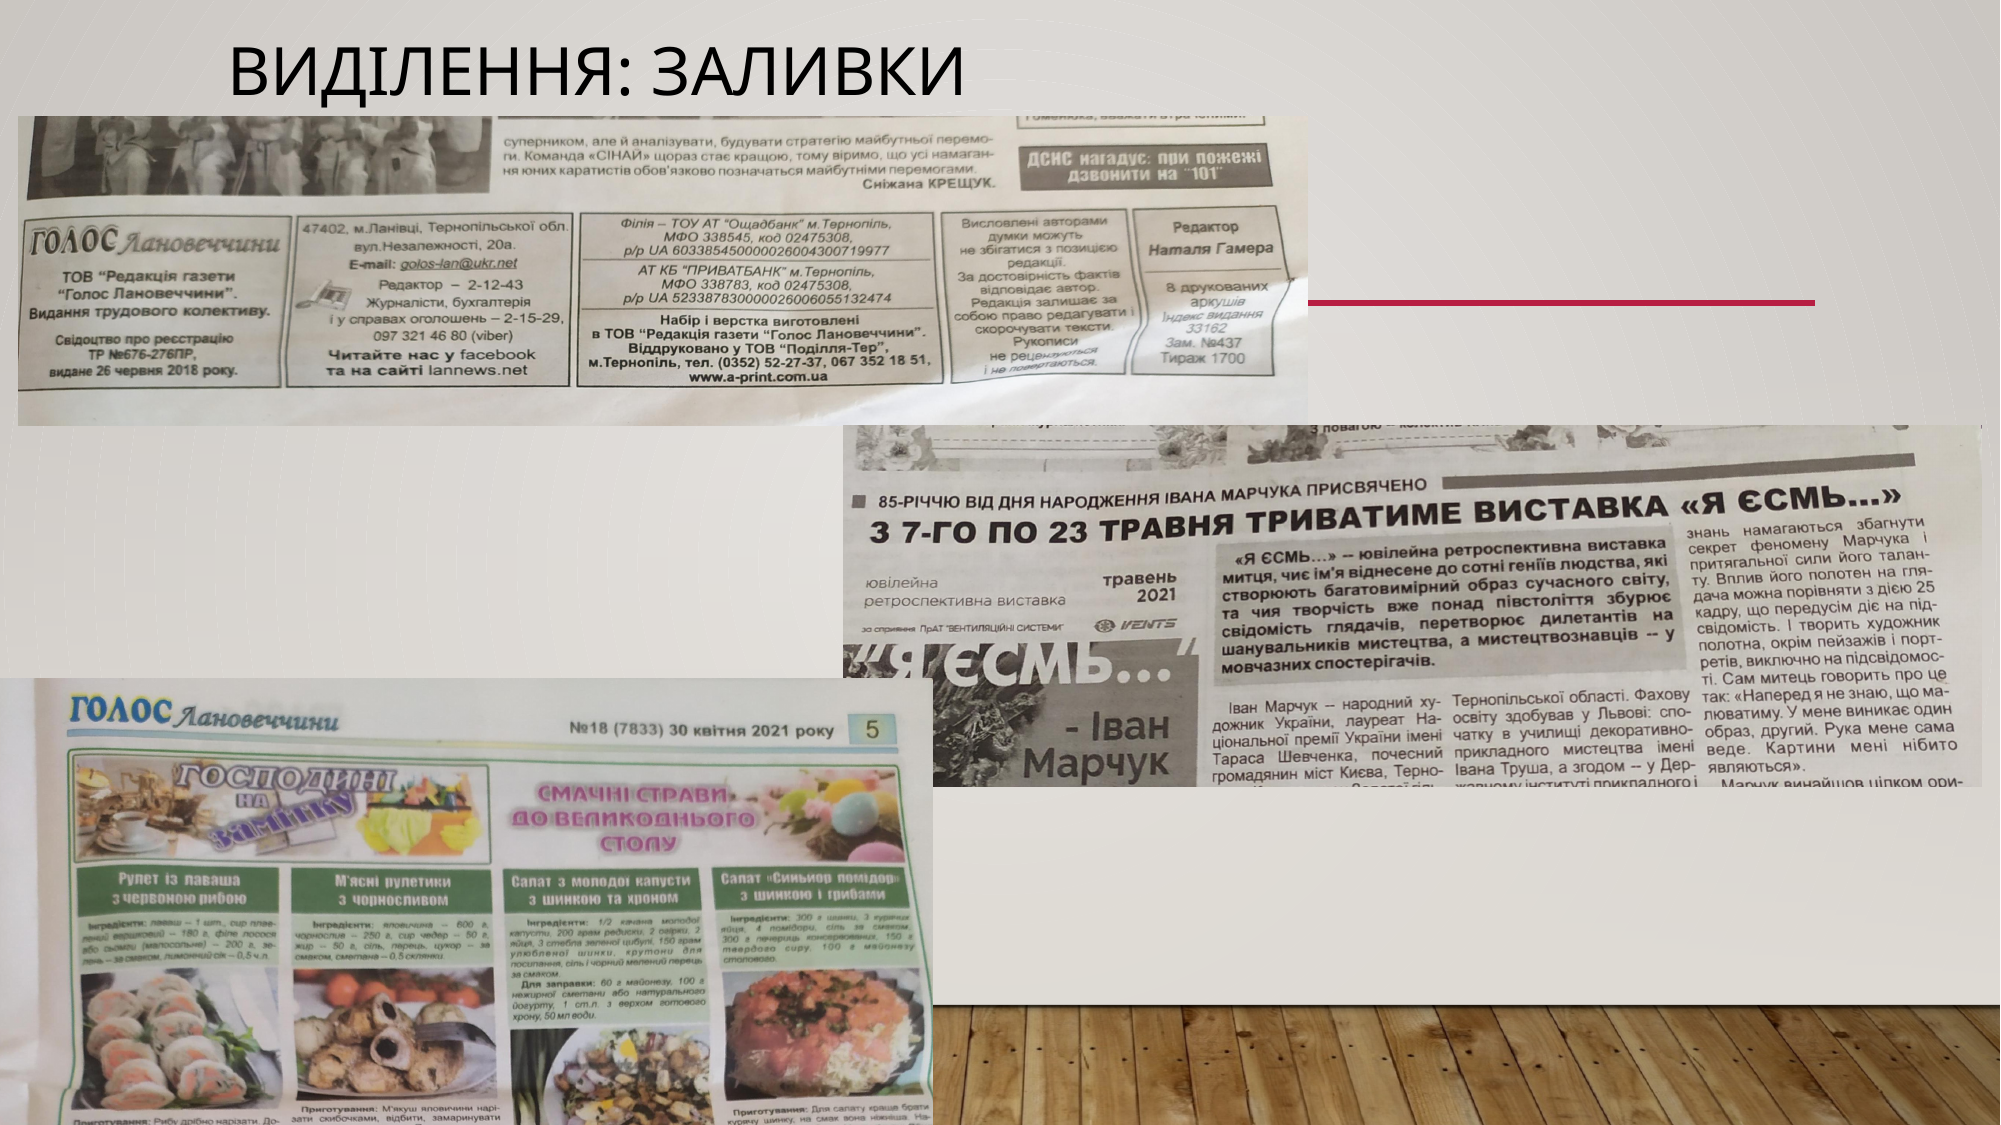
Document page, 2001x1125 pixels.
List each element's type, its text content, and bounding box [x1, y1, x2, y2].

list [17, 115, 1308, 427]
title Виділення: заливки [212, 30, 1788, 203]
picture [0, 425, 2000, 1125]
